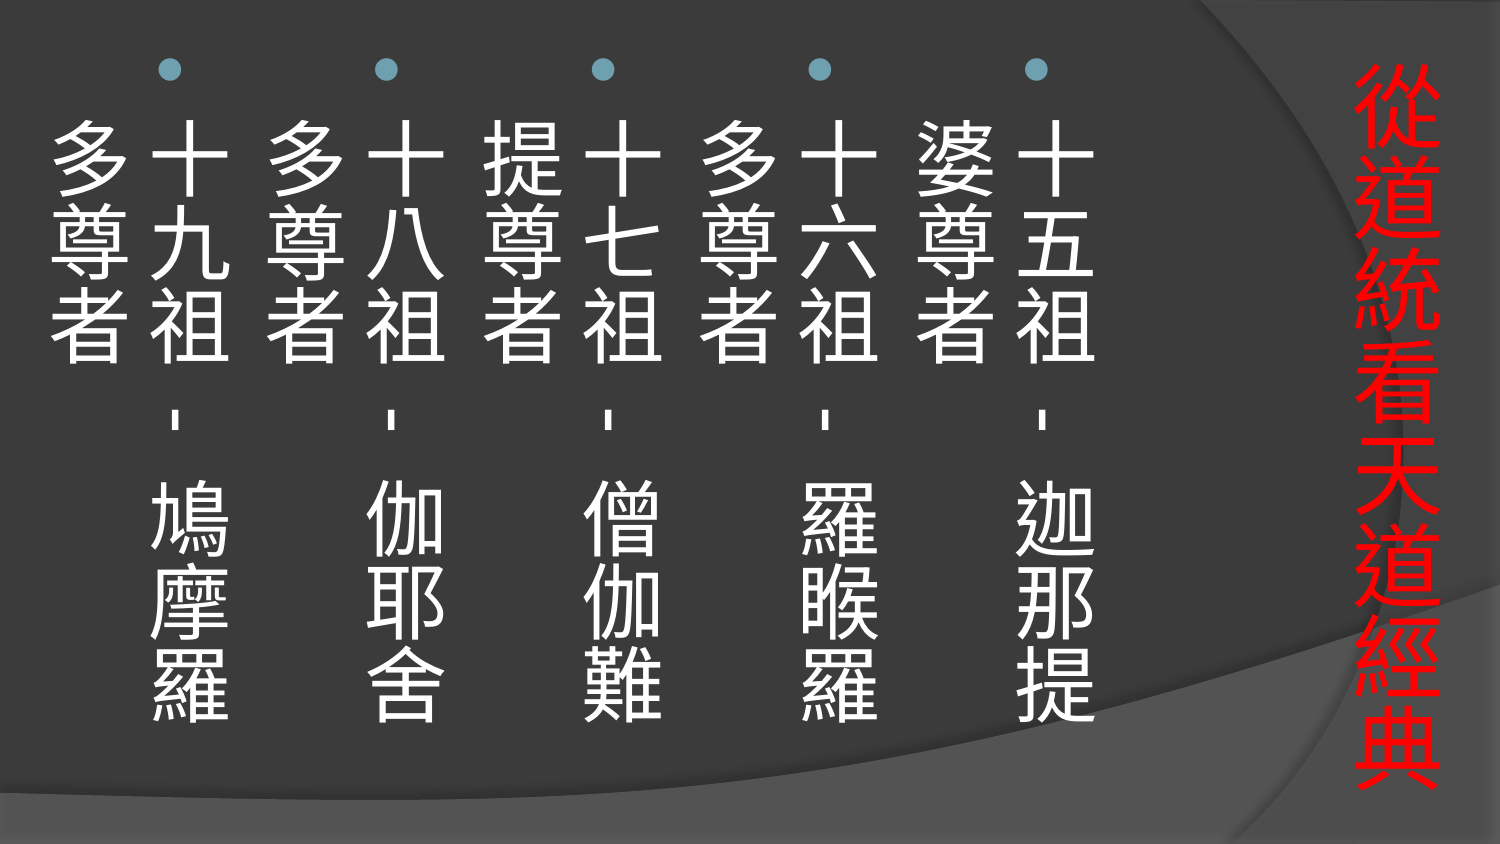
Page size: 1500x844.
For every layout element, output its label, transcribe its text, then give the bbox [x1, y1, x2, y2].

title 從道統看天道經典 [1316, 43, 1473, 812]
list 十五祖 - 迦那提婆尊者 十六祖 - 羅睺羅多尊者 十七祖 - 僧伽難提尊者 十八祖 - 伽耶舍多尊者 十九祖 - 鳩摩羅多尊者 [29, 33, 1294, 812]
